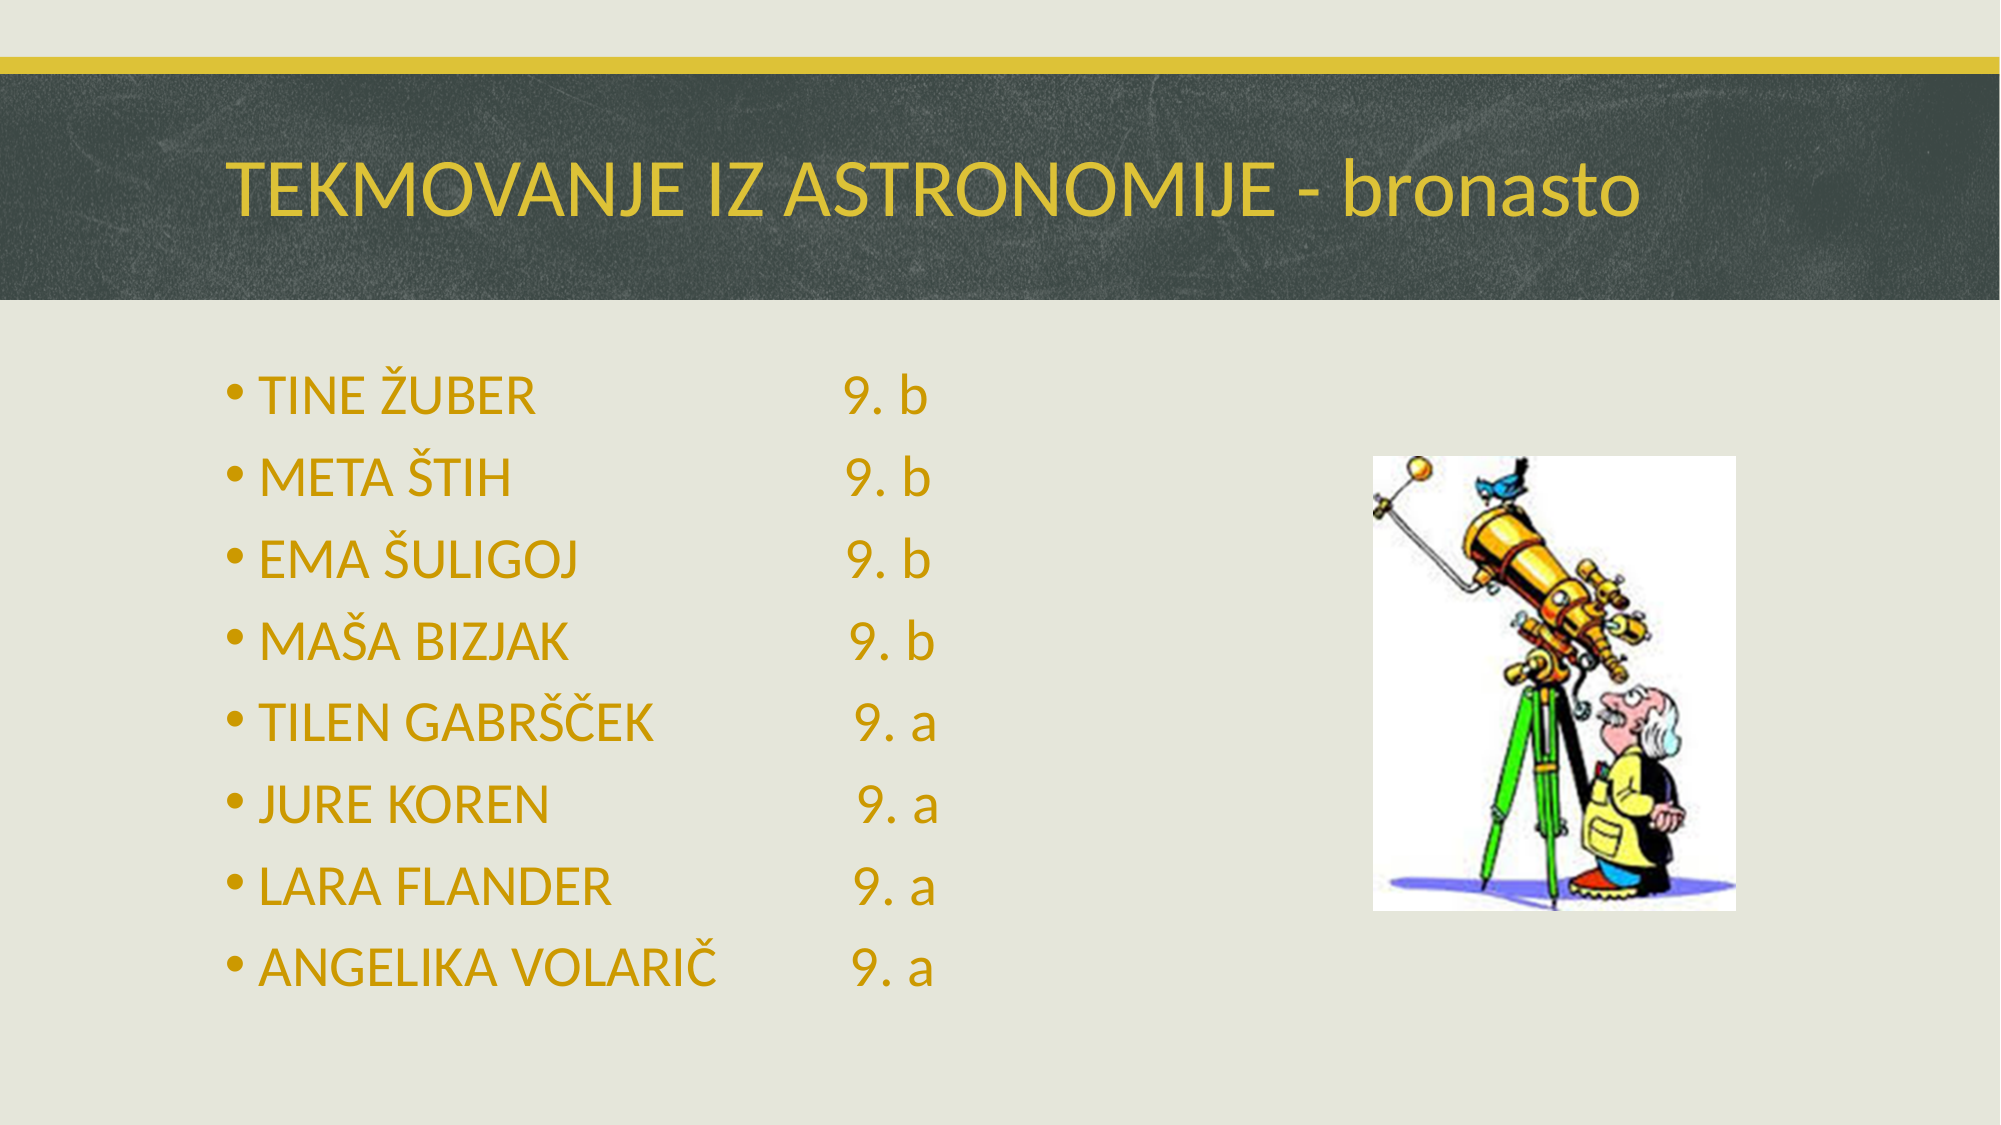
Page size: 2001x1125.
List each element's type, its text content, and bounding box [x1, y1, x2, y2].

title TEKMOVANJE IZ ASTRONOMIJE - bronasto [210, 76, 1790, 300]
picture [0, 74, 2000, 300]
text_box TINE ŽUBER 9. b META ŠTIH 9. b EMA ŠULIGOJ 9. b MAŠA BIZJAK 9. b TILEN GABRŠČEK 9. a JURE KOREN 9. a LARA FLANDER 9. a ANGELIKA VOLARIČ 9. a [210, 349, 1210, 1006]
picture [1373, 456, 1736, 911]
